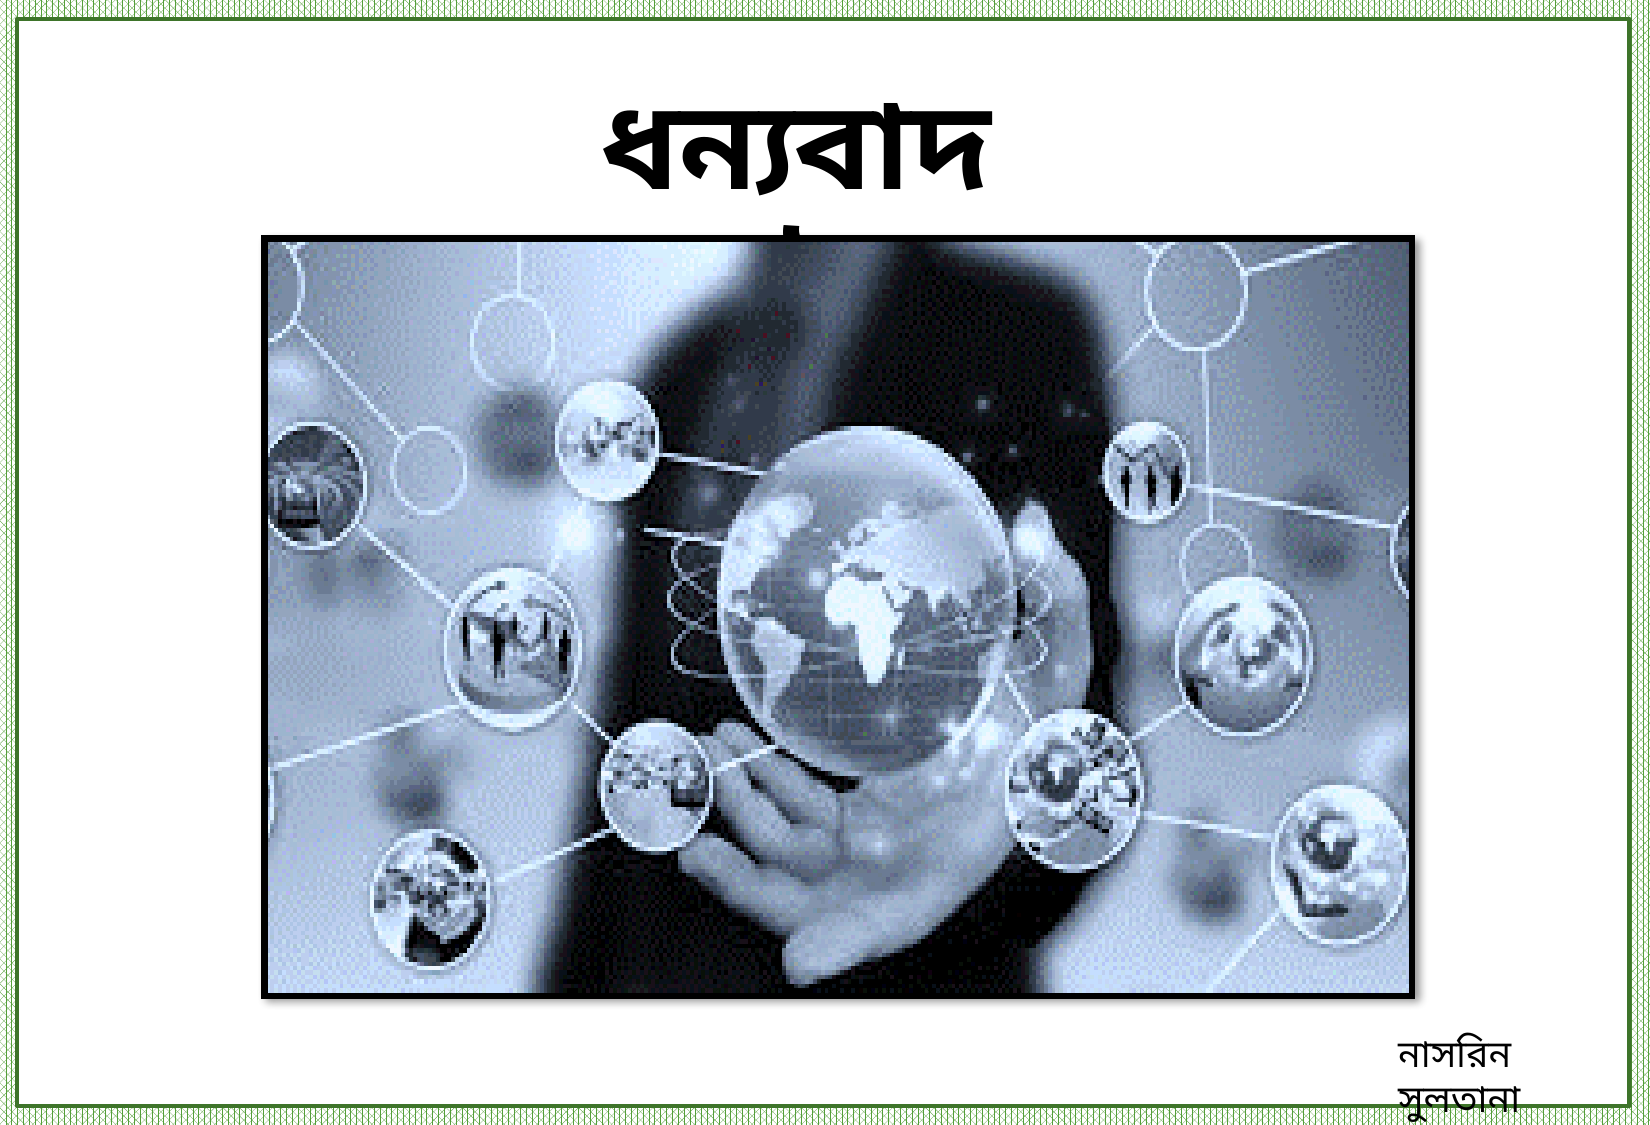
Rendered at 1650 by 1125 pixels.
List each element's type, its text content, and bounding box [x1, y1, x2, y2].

text_box ধন্যবাদ সবাইকে [433, 55, 1160, 234]
picture [267, 241, 1410, 994]
